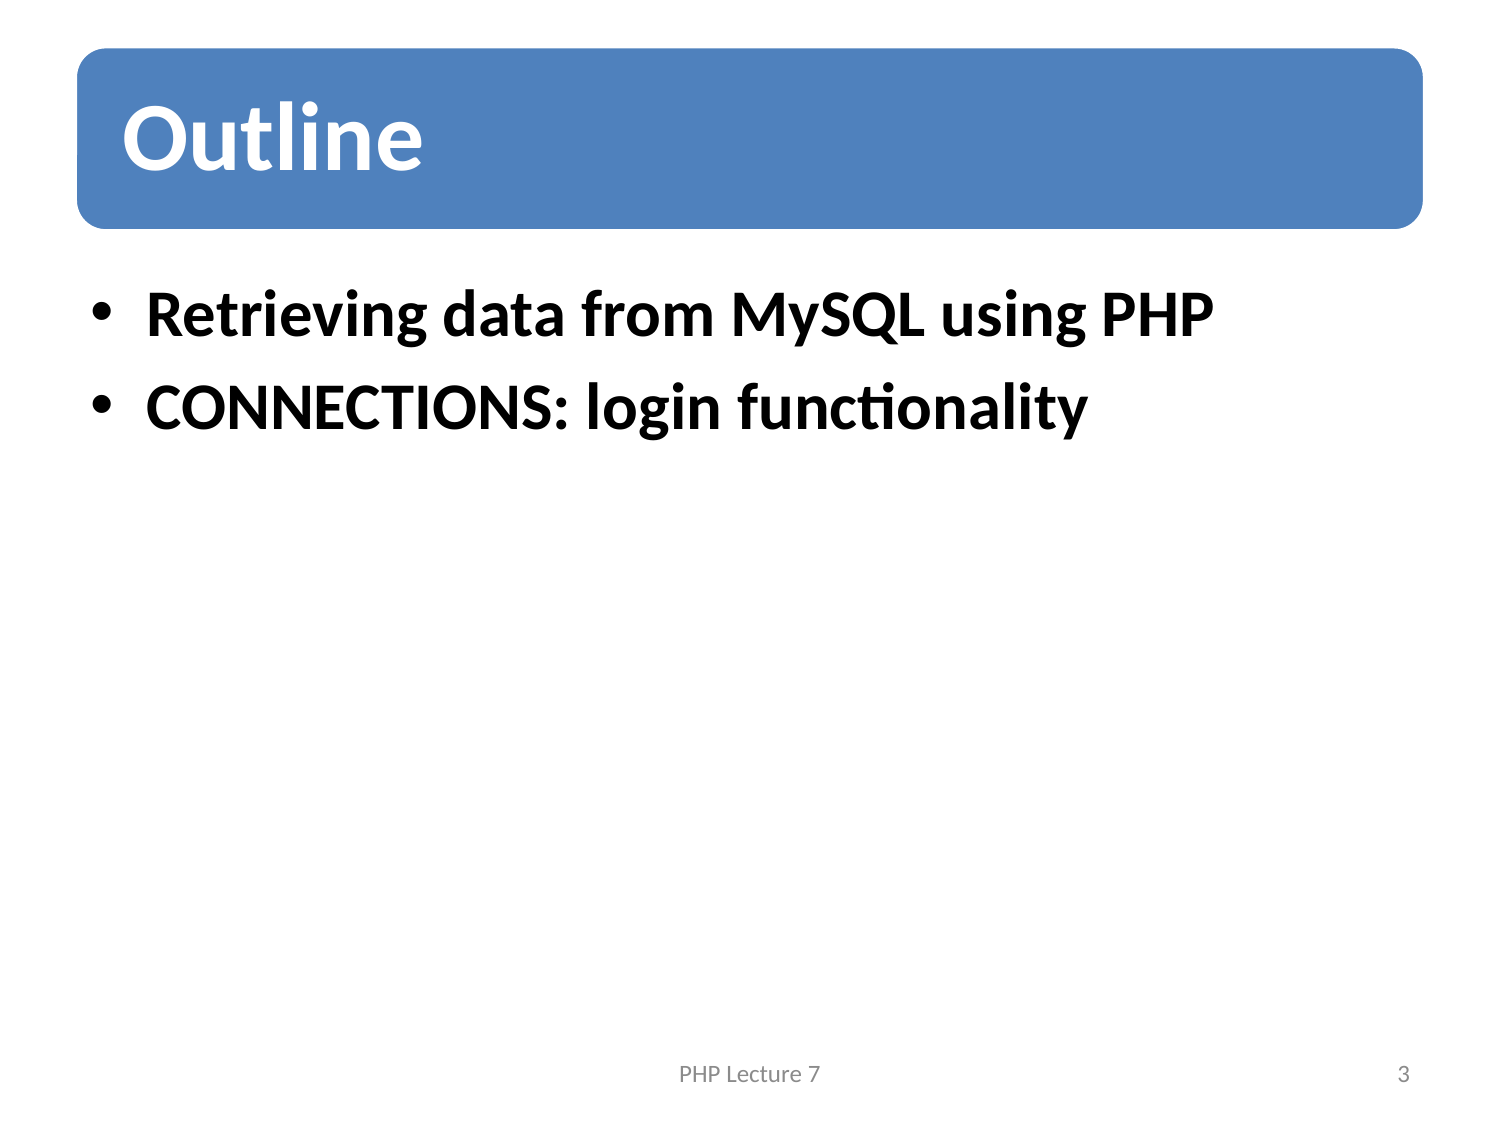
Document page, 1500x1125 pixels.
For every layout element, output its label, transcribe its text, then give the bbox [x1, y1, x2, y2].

footer PHP Lecture 7 [512, 1042, 988, 1103]
slide_number 3 [1074, 1042, 1425, 1103]
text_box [74, 44, 1426, 233]
list Retrieving data from MySQL using PHP CONNECTIONS: login functionality [75, 262, 1425, 1005]
